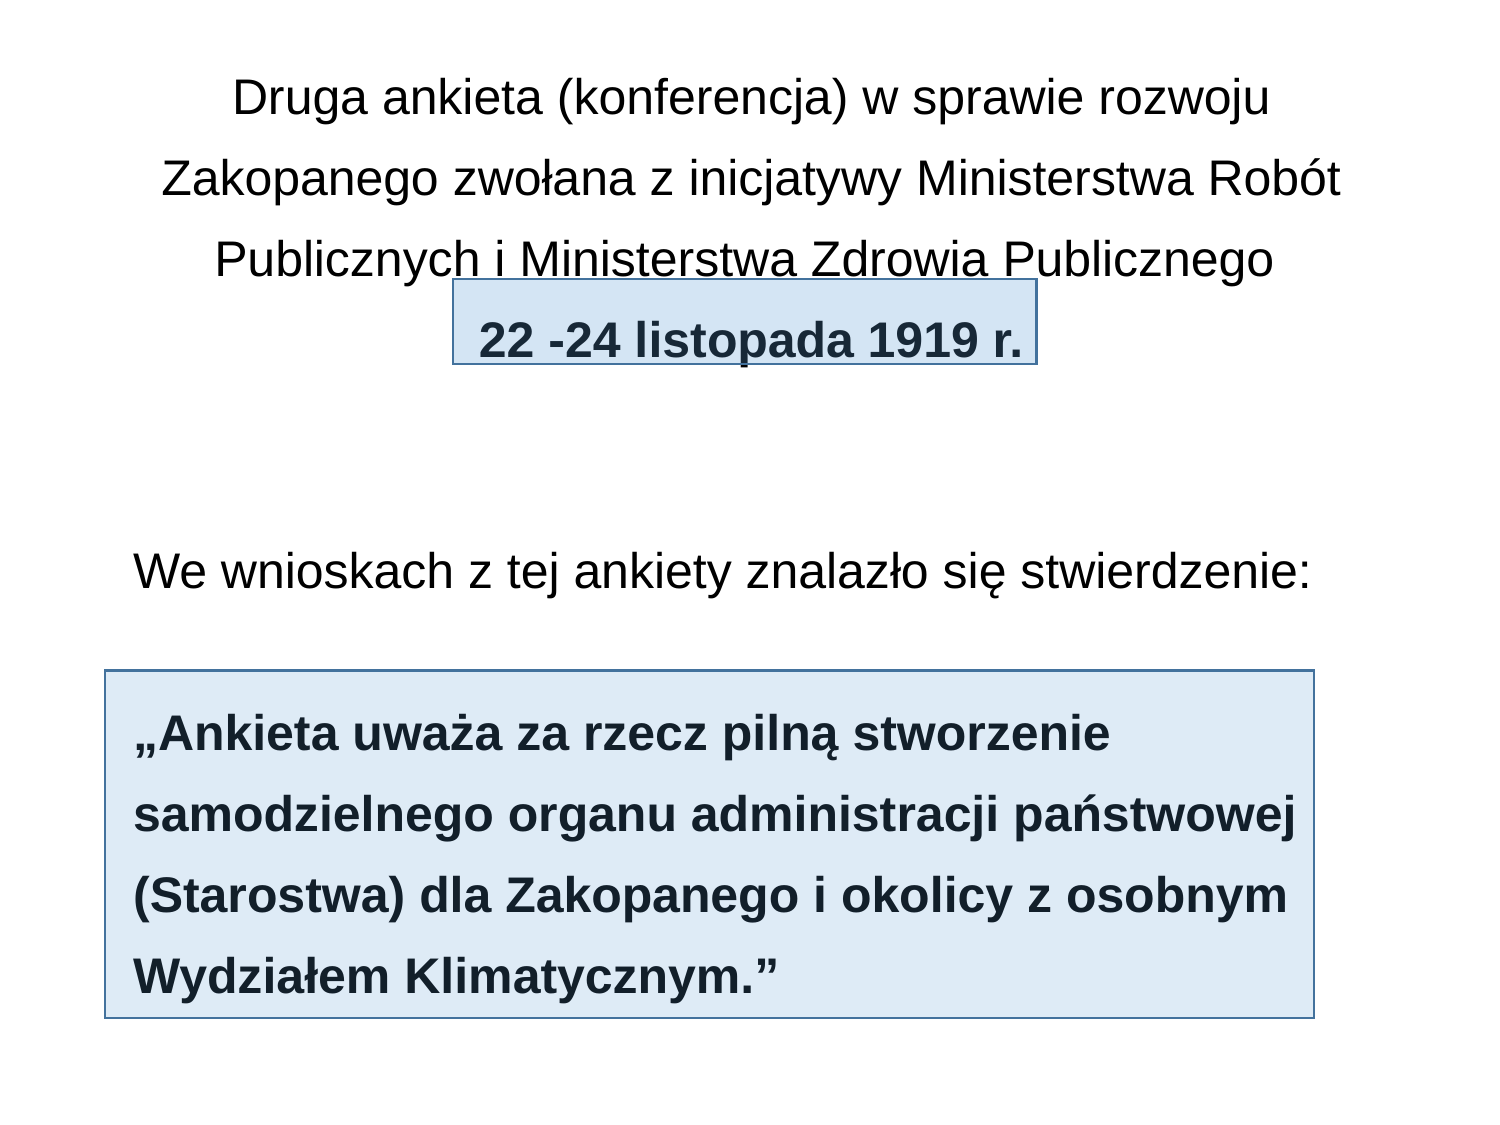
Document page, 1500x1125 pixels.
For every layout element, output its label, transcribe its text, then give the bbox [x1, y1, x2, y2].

text_box [452, 278, 1038, 365]
title Druga ankieta (konferencja) w sprawie rozwoju Zakopanego zwołana z inicjatywy Ministerstwa Robót Publicznych i Ministerstwa Zdrowia Publicznego 22 -24 listopada 1919 r. [104, 73, 1399, 398]
text_box [104, 669, 1315, 1019]
list We wnioskach z tej ankiety znalazło się stwierdzenie: „Ankieta uważa za rzecz pilną stworzenie samodzielnego organu administracji państwowej (Starostwa) dla Zakopanego i okolicy z osobnym Wydziałem Klimatycznym.” [118, 510, 1412, 1053]
